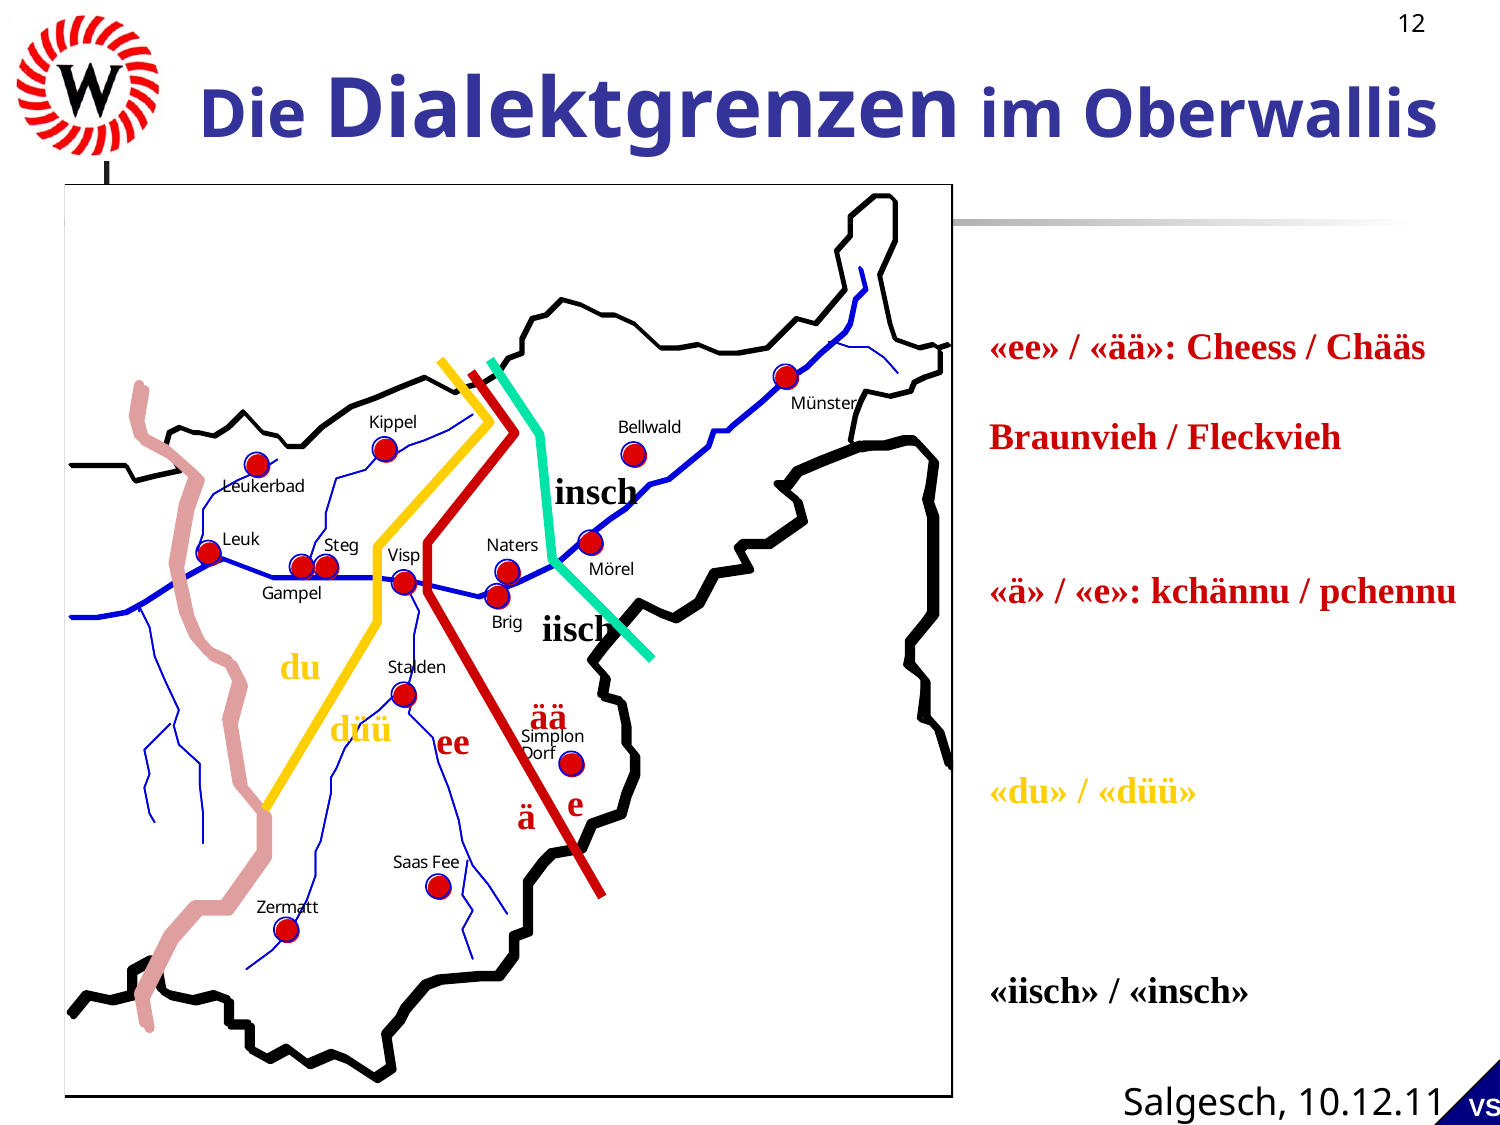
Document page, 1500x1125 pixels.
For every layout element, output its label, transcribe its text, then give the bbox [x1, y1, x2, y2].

text_box «ä» / «e»: kchännu / pchennu [974, 559, 1500, 619]
text_box «iisch» / «insch» [974, 958, 1487, 1019]
picture [0, 5, 172, 161]
picture [64, 184, 954, 1098]
text_box «du» / «düü» [974, 758, 1487, 819]
title Die Dialektgrenzen im Oberwallis [182, 0, 1462, 162]
text_box «ee» / «ää»: Cheess / Chääs Braunvieh / Fleckvieh [974, 314, 1462, 464]
